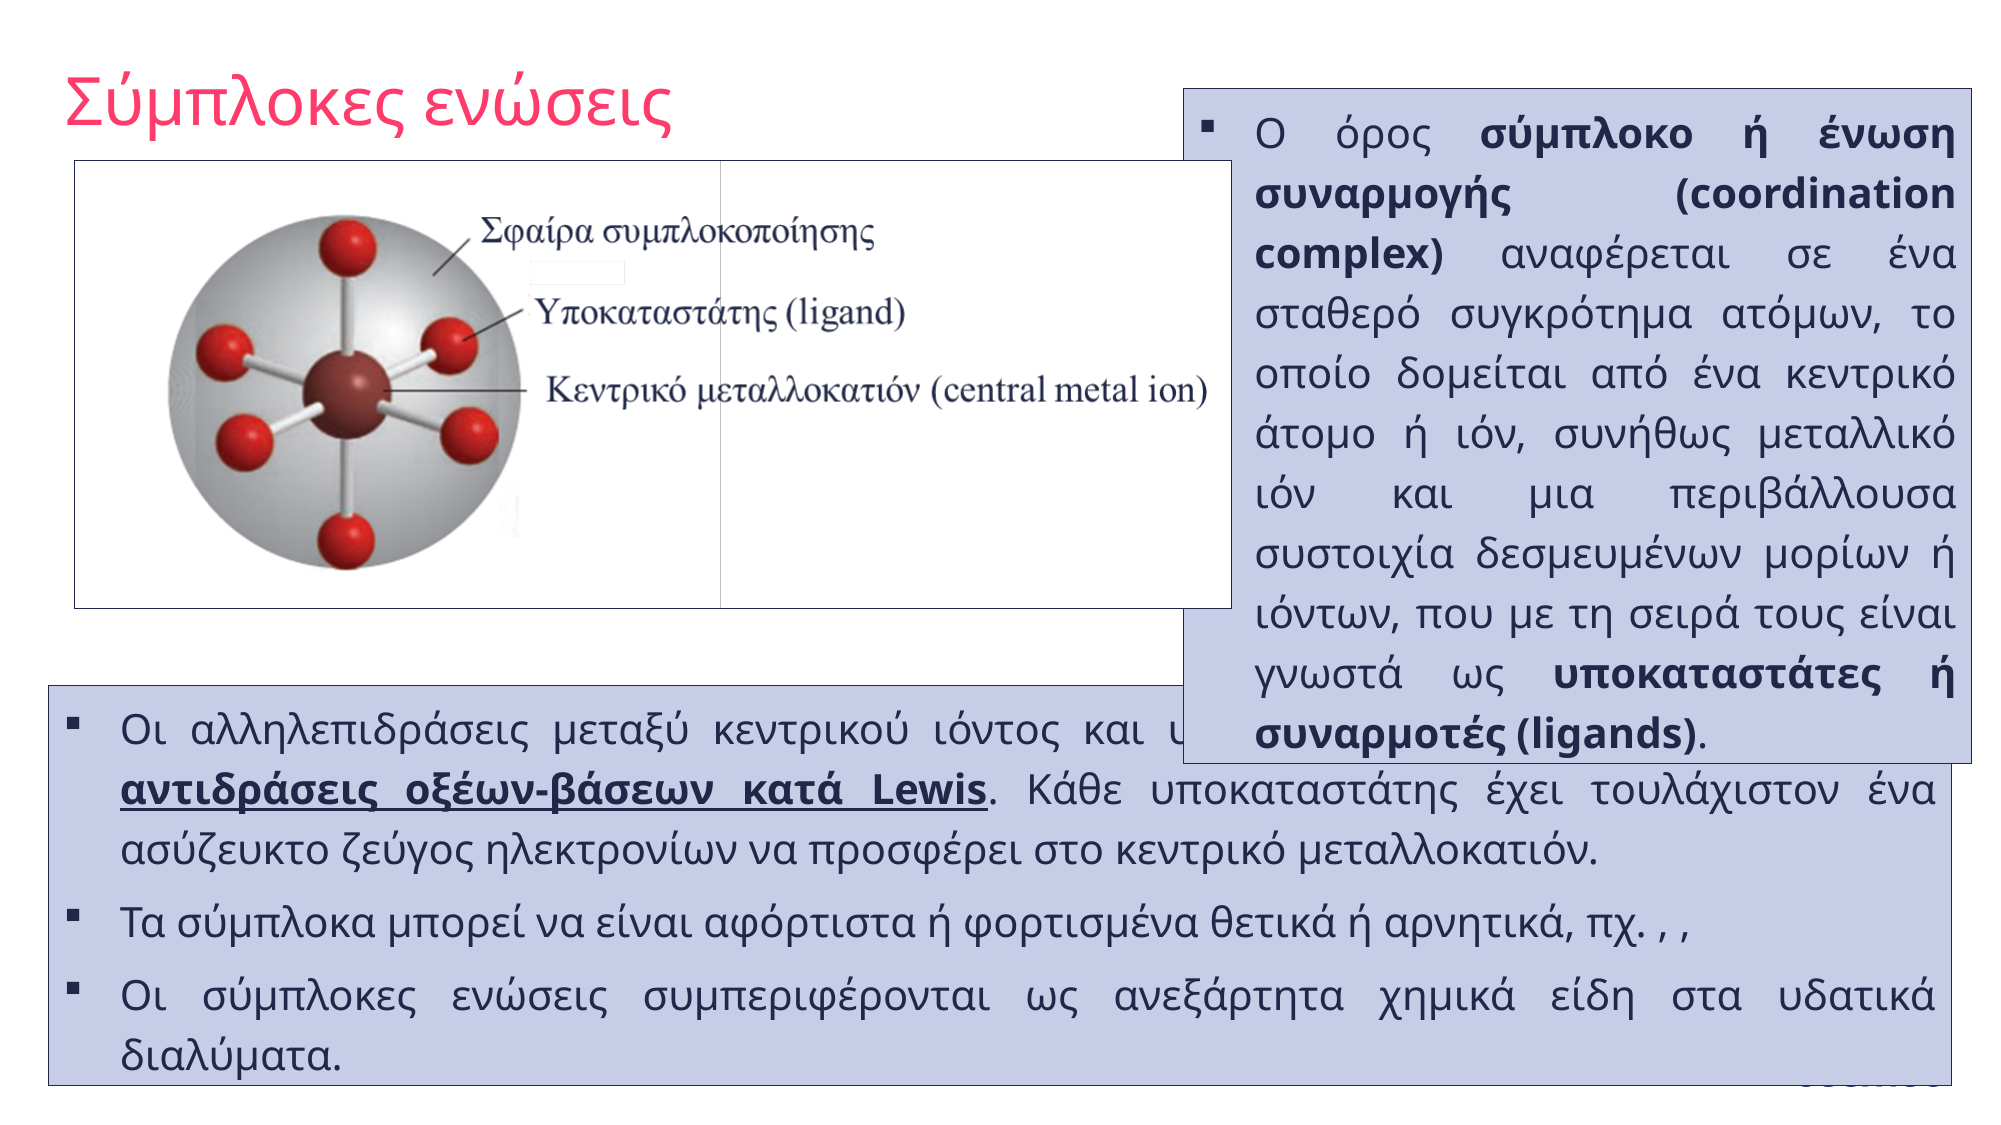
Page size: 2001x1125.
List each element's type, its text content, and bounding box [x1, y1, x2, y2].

picture [74, 160, 1232, 610]
title Σύμπλοκες ενώσεις [50, 27, 1948, 180]
text_box Ο όρος σύμπλοκο ή ένωση συναρμογής (coordination complex) αναφέρεται σε ένα σταθερό συγκρότημα ατόμων, το οποίο δομείται από ένα κεντρικό άτομο ή ιόν, συνήθως μεταλλικό ιόν και μια περιβάλλουσα συστοιχία δεσμευμένων μορίων ή ιόντων, που με τη σειρά τους είναι γνωστά ως υποκαταστάτες ή συναρμοτές (ligands). [1183, 88, 1972, 764]
